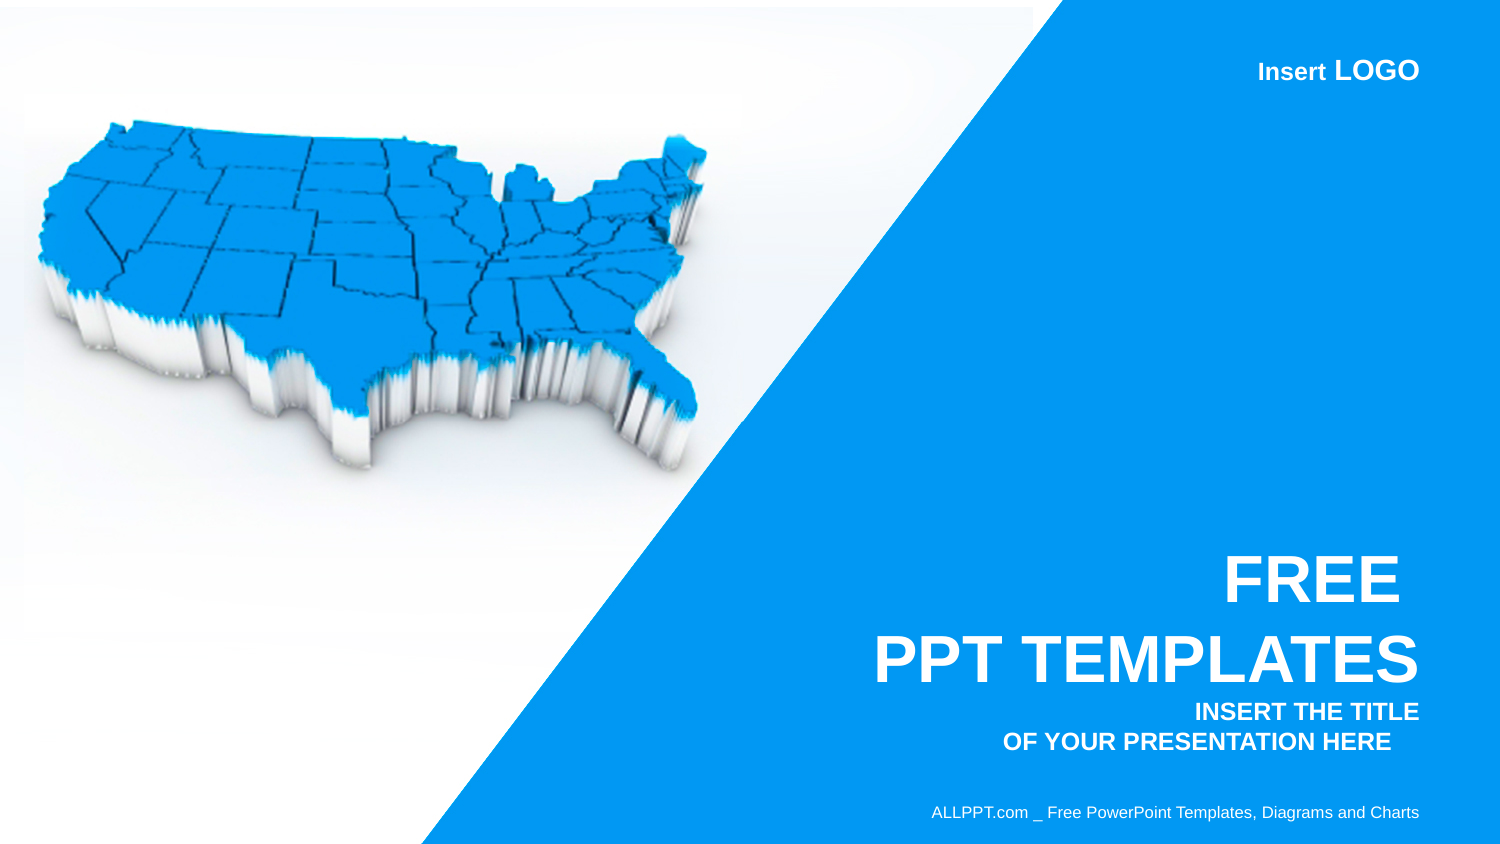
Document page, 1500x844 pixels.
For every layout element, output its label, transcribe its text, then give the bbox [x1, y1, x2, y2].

picture [0, 0, 1500, 844]
text_box FREE PPT TEMPLATES [637, 528, 1435, 703]
text_box Insert LOGO [1222, 43, 1435, 94]
text_box INSERT THE TITLE OF YOUR PRESENTATION HERE [637, 703, 1435, 763]
text_box ALLPPT.com _ Free PowerPoint Templates, Diagrams and Charts [0, 794, 1436, 830]
